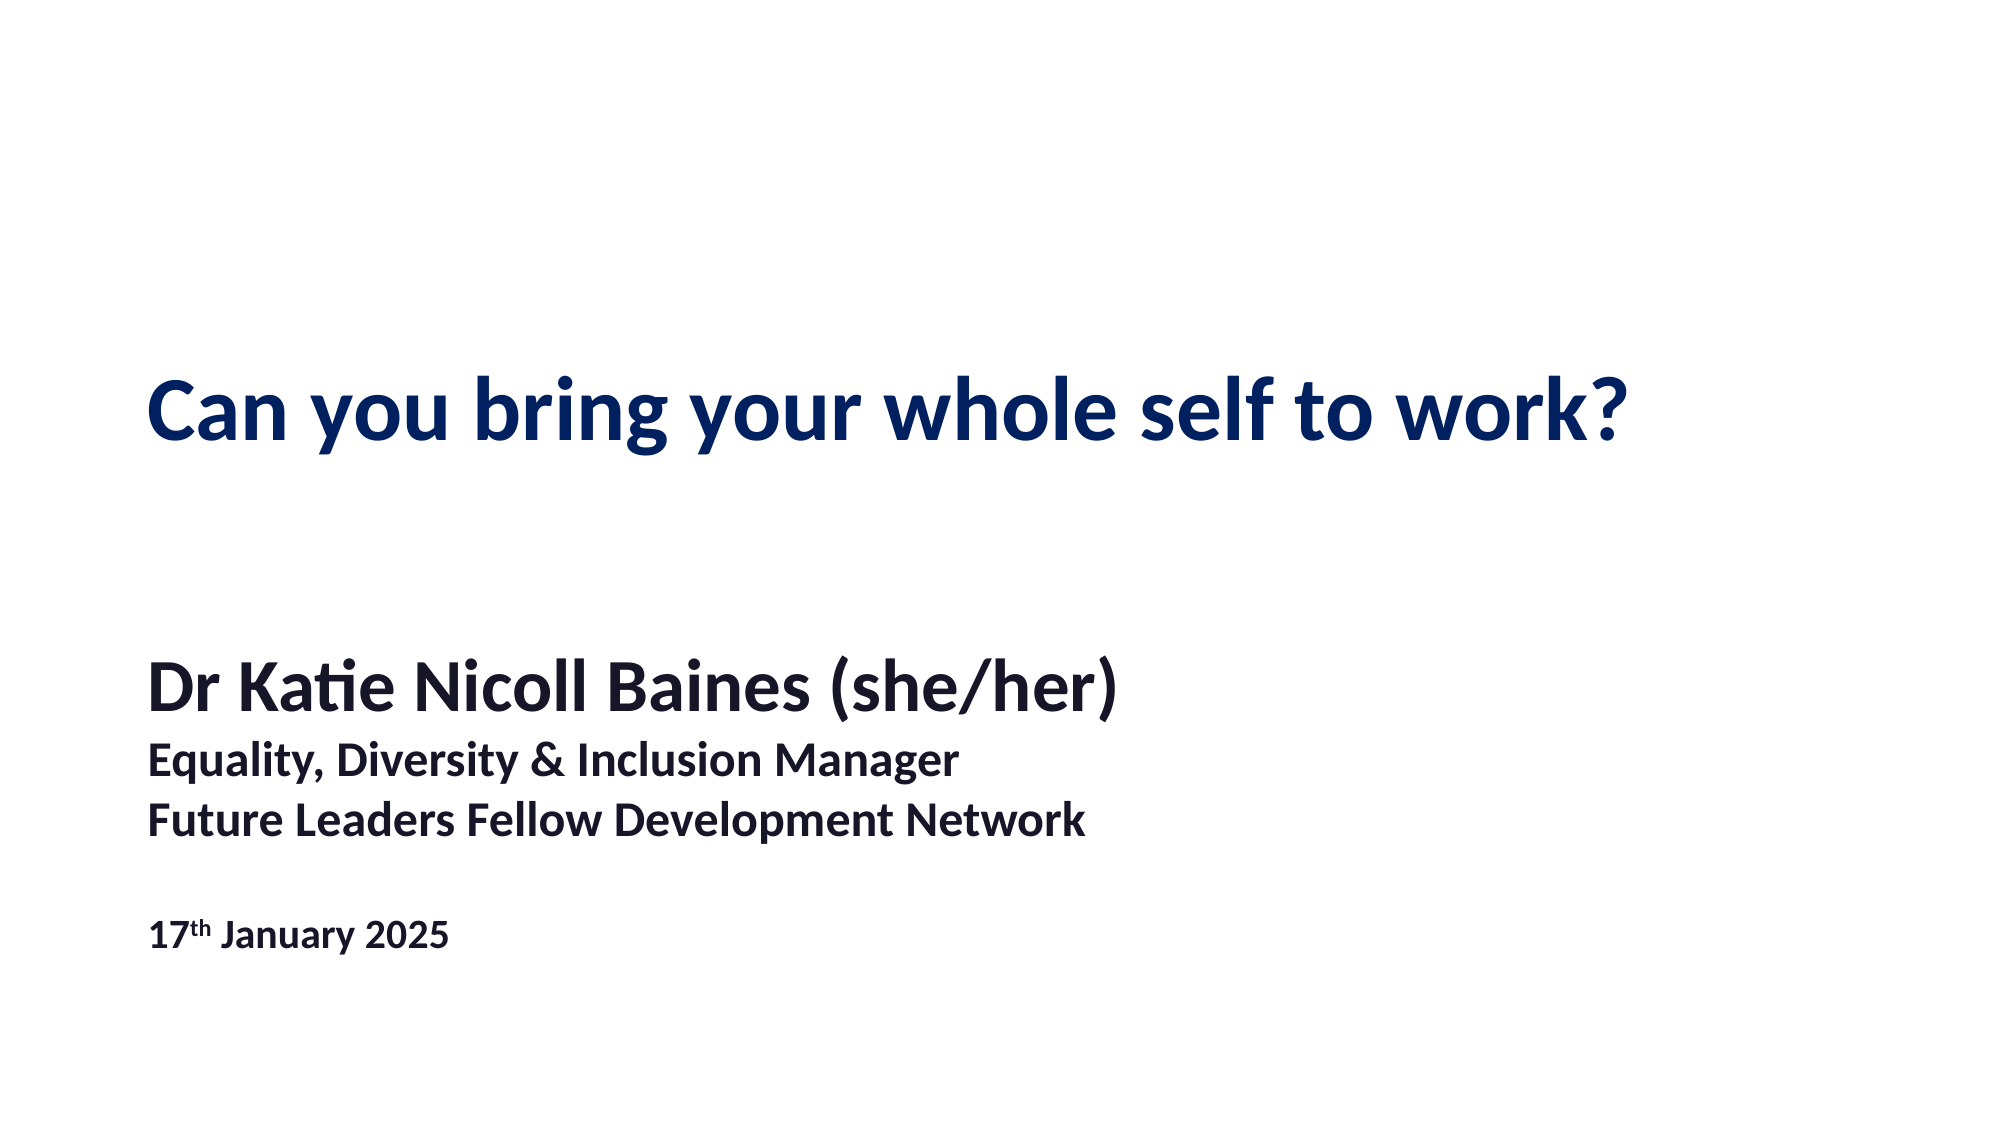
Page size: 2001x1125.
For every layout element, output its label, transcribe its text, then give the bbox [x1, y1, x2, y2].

text_box Dr Katie Nicoll Baines (she/her) Equality, Diversity & Inclusion Manager Future Leaders Fellow Development Network 17th January 2025 [132, 629, 1430, 965]
text_box Can you bring your whole self to work? [132, 341, 1678, 467]
